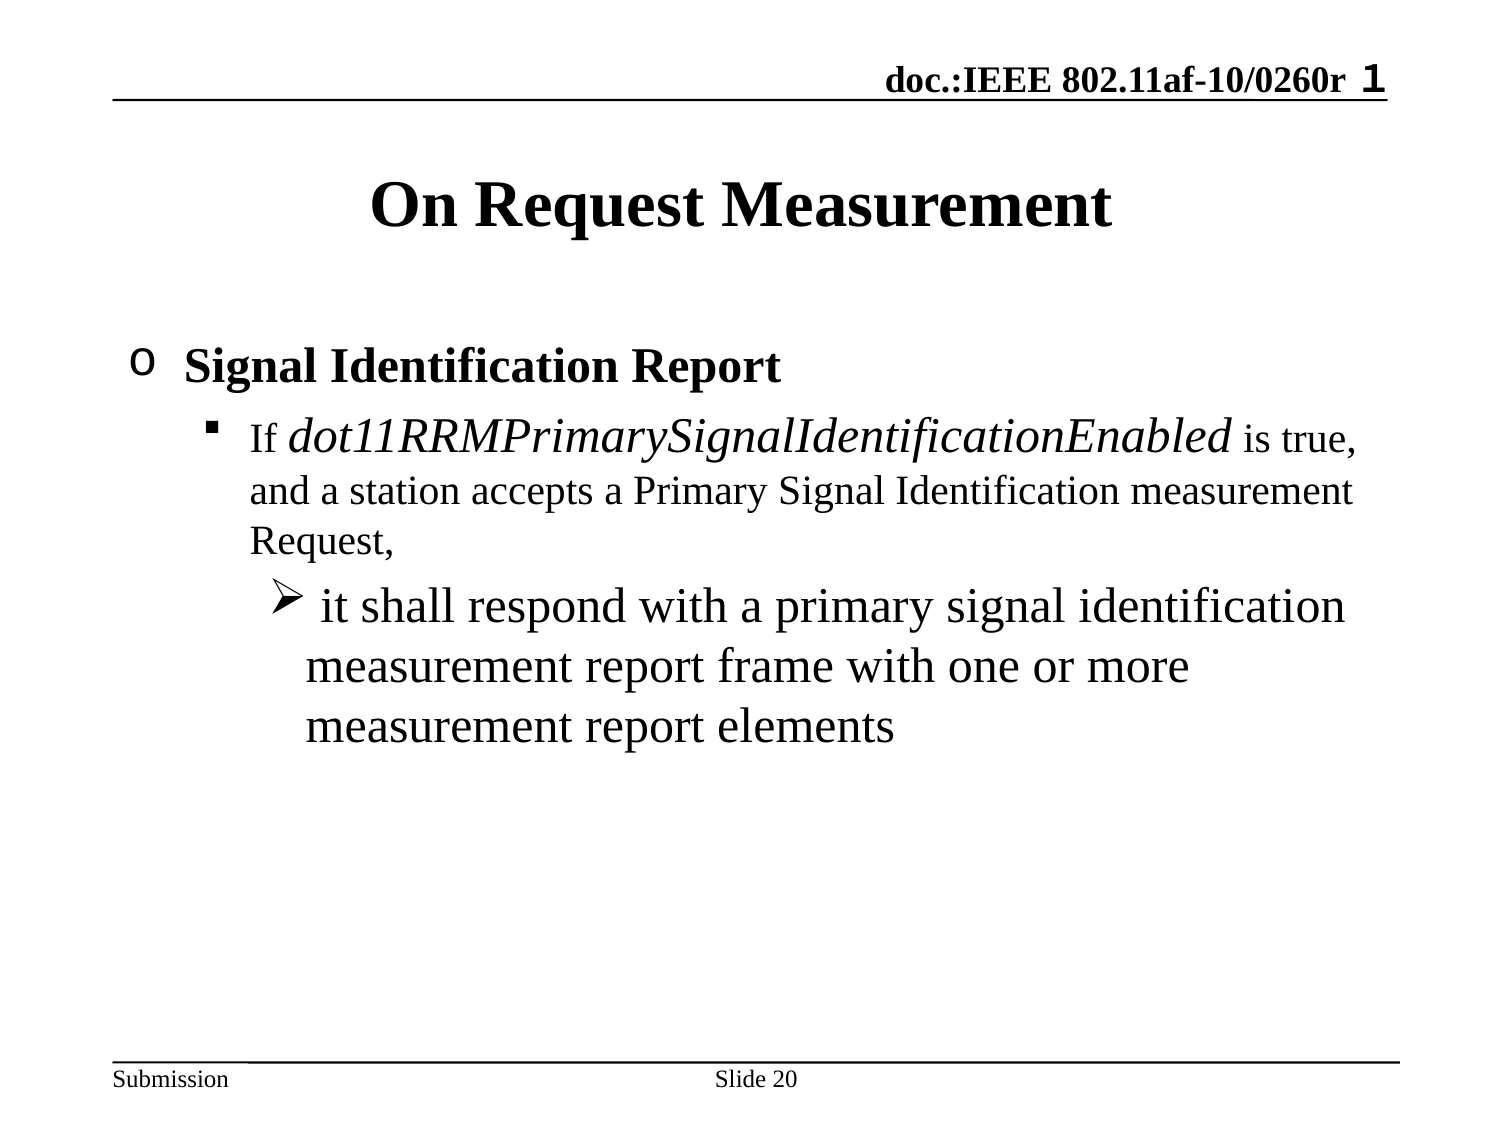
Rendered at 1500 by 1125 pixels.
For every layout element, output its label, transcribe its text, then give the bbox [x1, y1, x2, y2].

title On Request Measurement [112, 112, 1388, 288]
slide_number 20 [712, 1061, 800, 1093]
list Signal Identification Report If dot11RRMPrimarySignalIdentificationEnabled is true, and a station accepts a Primary Signal Identification measurement Request, it shall respond with a primary signal identification measurement report frame with one or more measurement report elements [112, 324, 1388, 1001]
